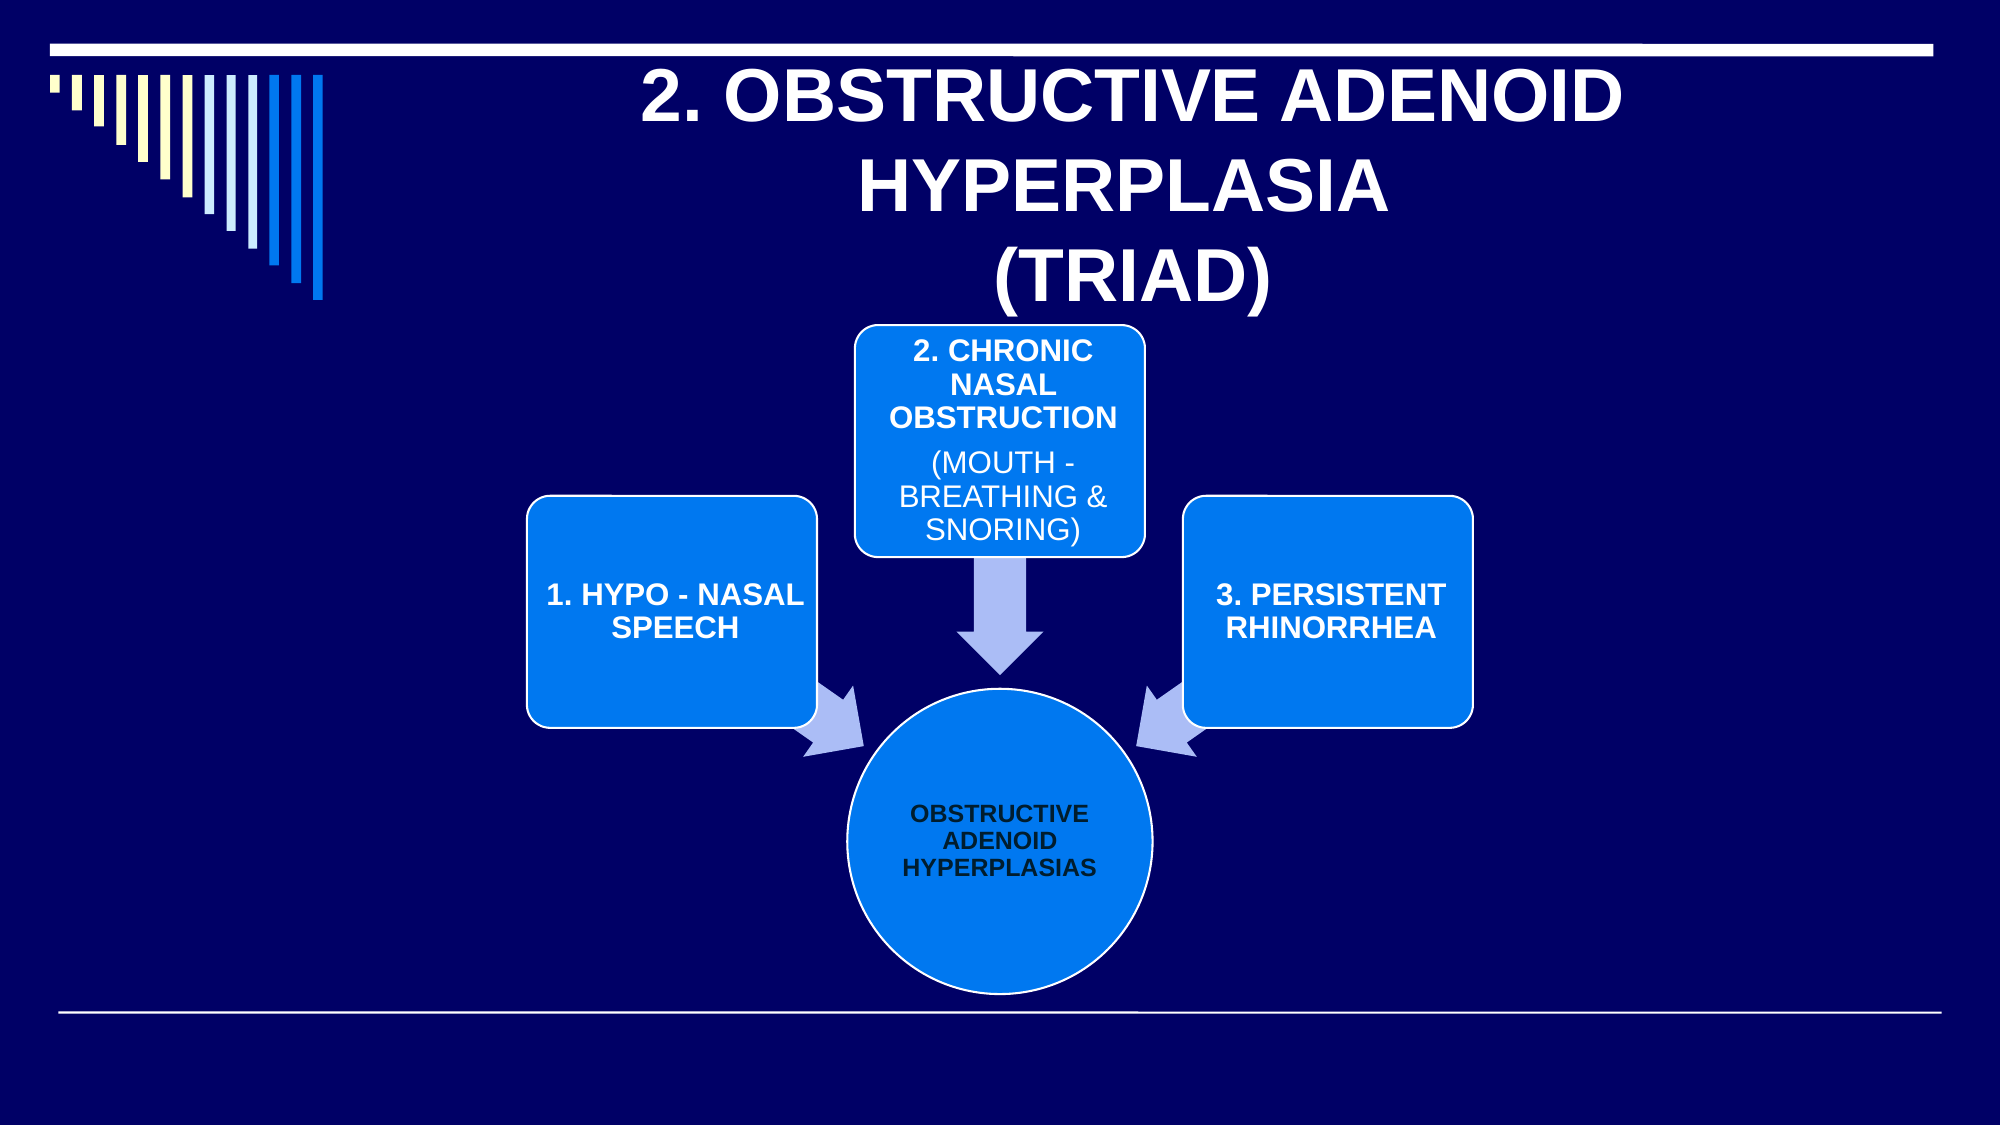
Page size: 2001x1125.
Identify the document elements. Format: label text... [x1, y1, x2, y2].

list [0, 324, 2000, 995]
title 2. OBSTRUCTIVE ADENOID HYPERPLASIA (TRIAD) [366, 75, 1900, 288]
